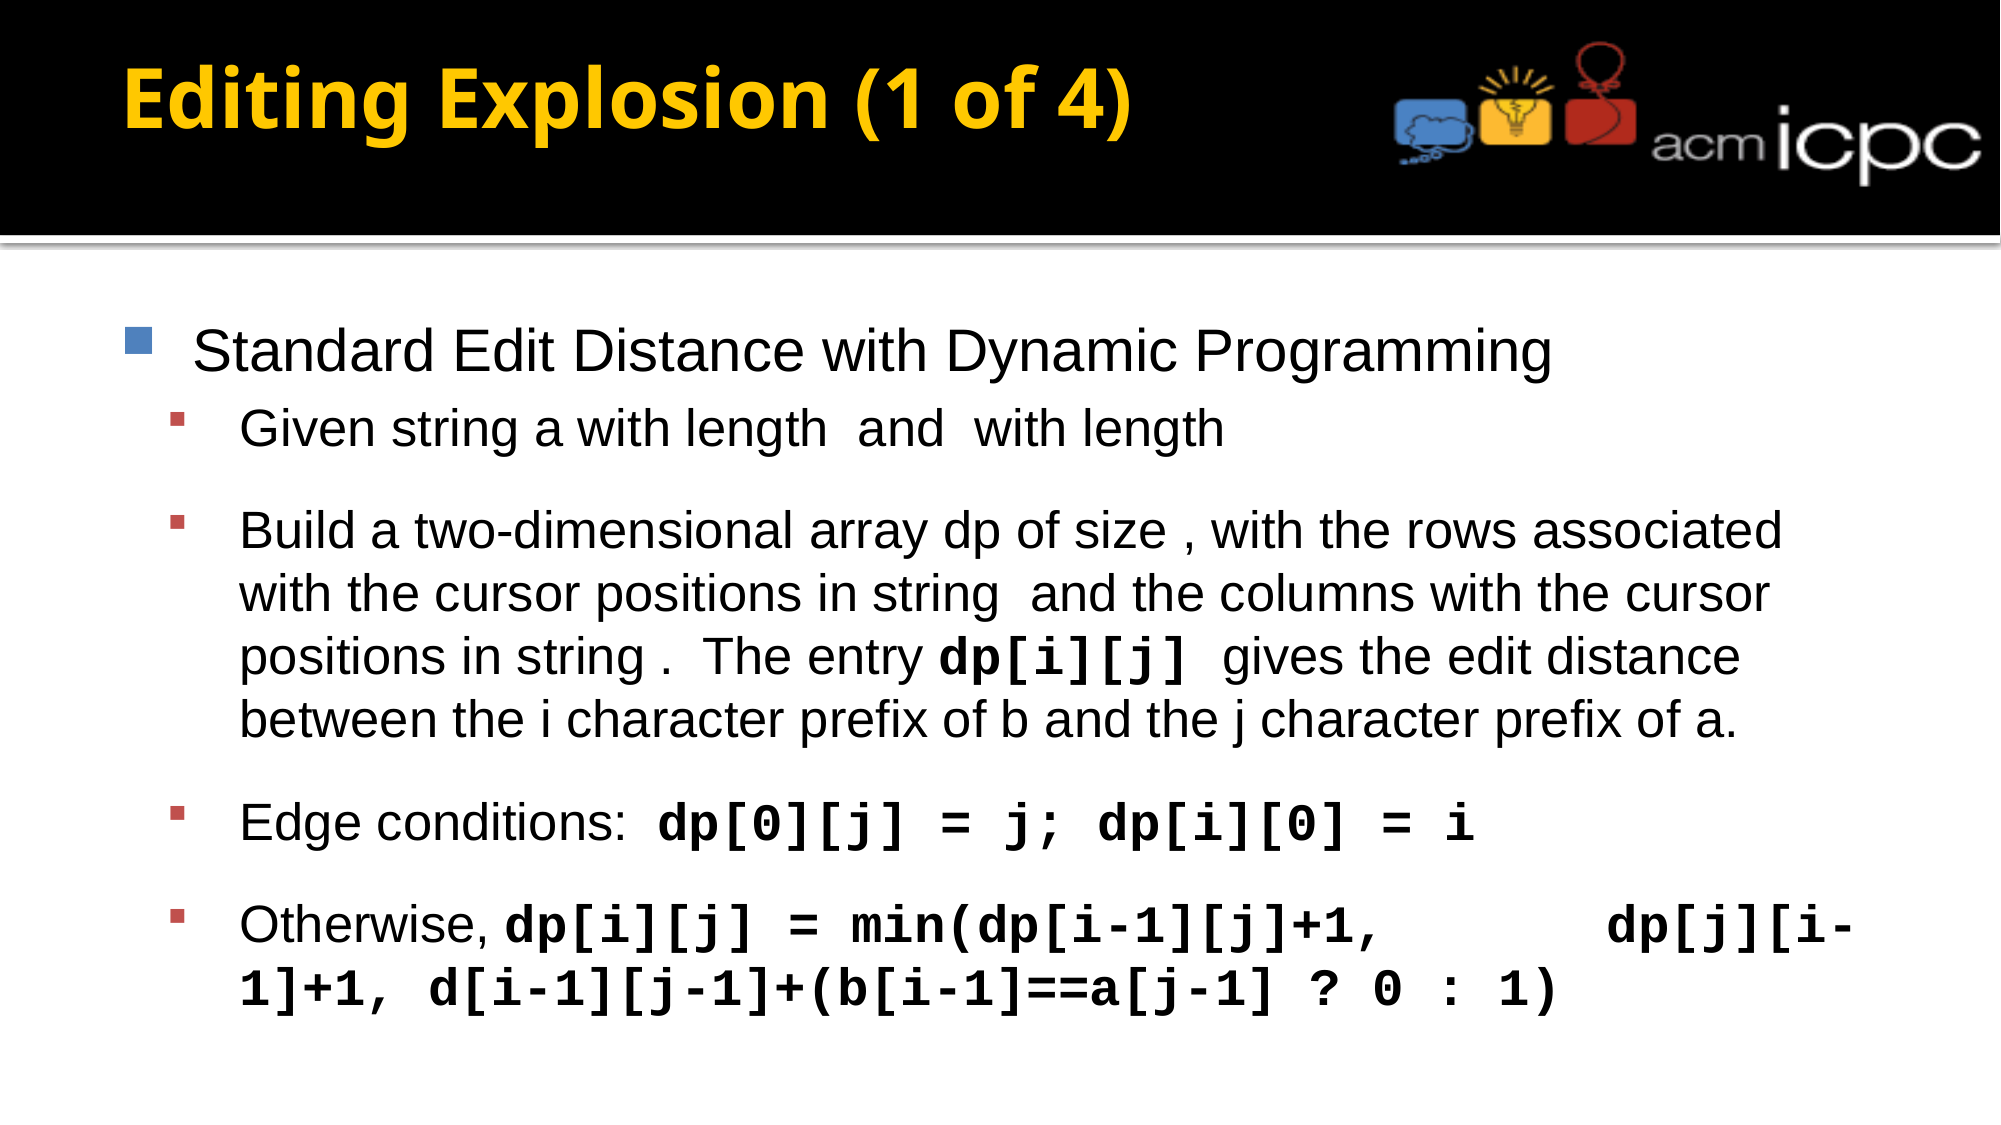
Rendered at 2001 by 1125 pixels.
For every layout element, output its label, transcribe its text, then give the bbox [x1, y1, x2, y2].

picture [1366, 24, 2000, 191]
title Editing Explosion (1 of 4) [99, 25, 1350, 231]
